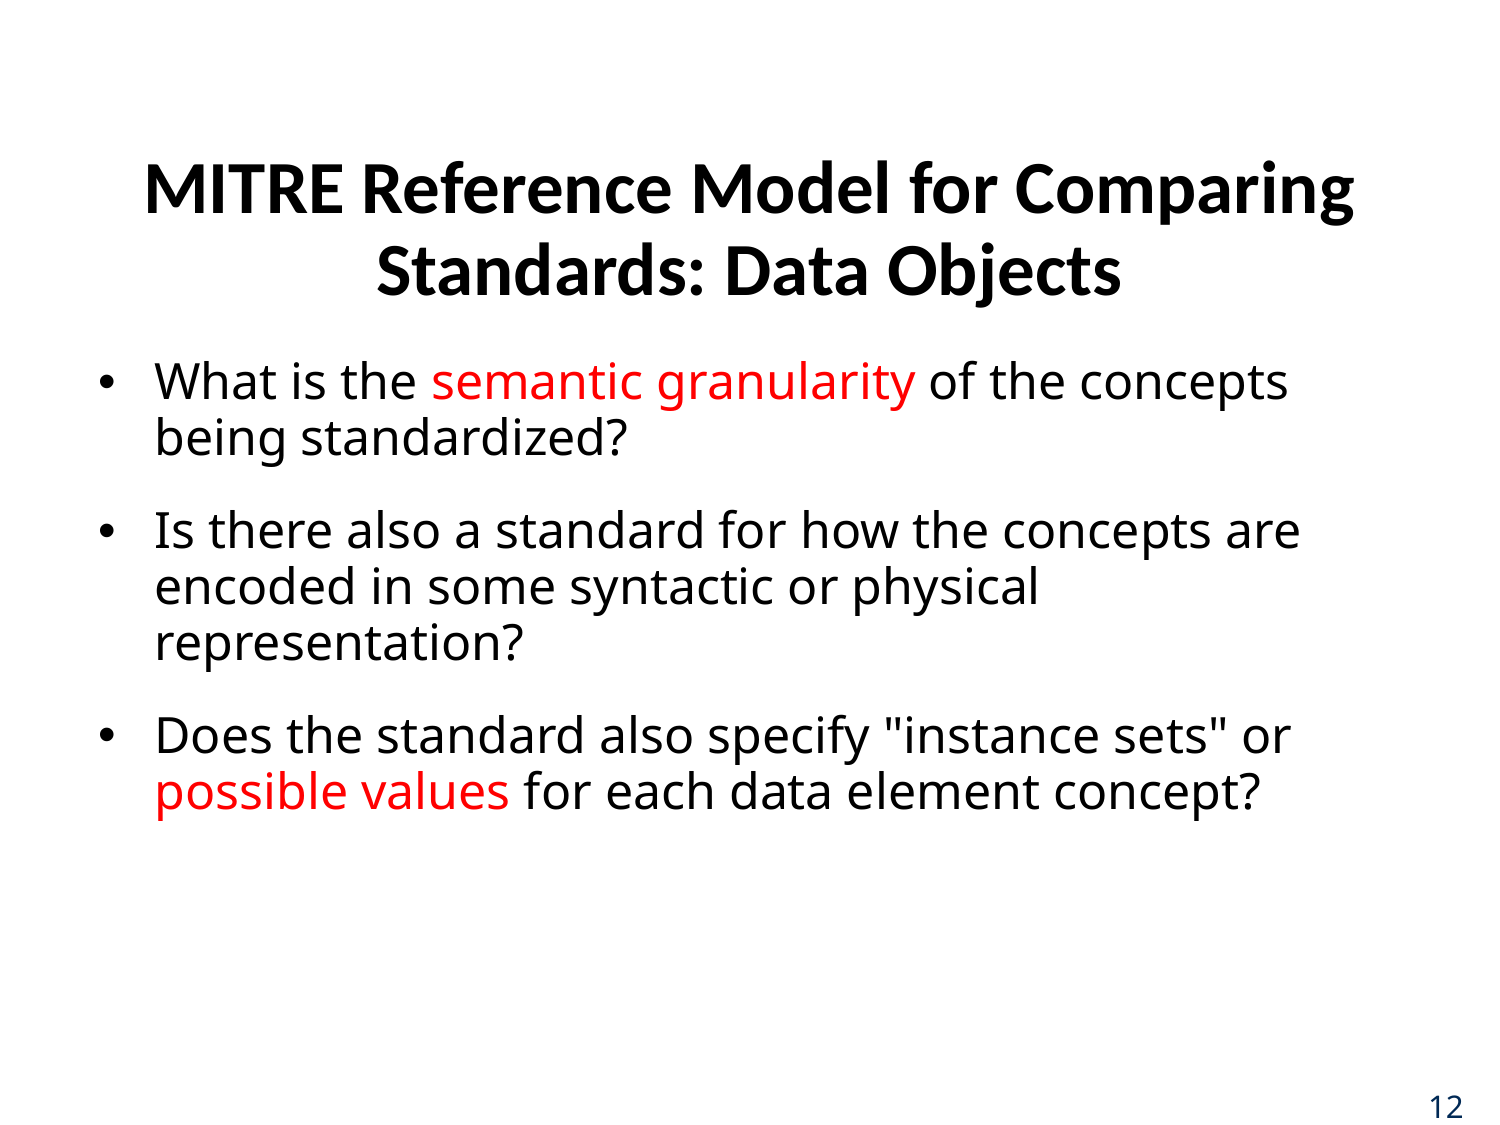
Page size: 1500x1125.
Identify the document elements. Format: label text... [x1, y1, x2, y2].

text_box 12 [1438, 1081, 1454, 1119]
title MITRE Reference Model for Comparing Standards: Data Objects [74, 132, 1425, 328]
text_box What is the semantic granularity of the concepts being standardized? Is there also a standard for how the concepts are encoded in some syntactic or physical representation? Does the standard also specify "instance sets" or possible values for each data element concept? [87, 349, 1363, 826]
